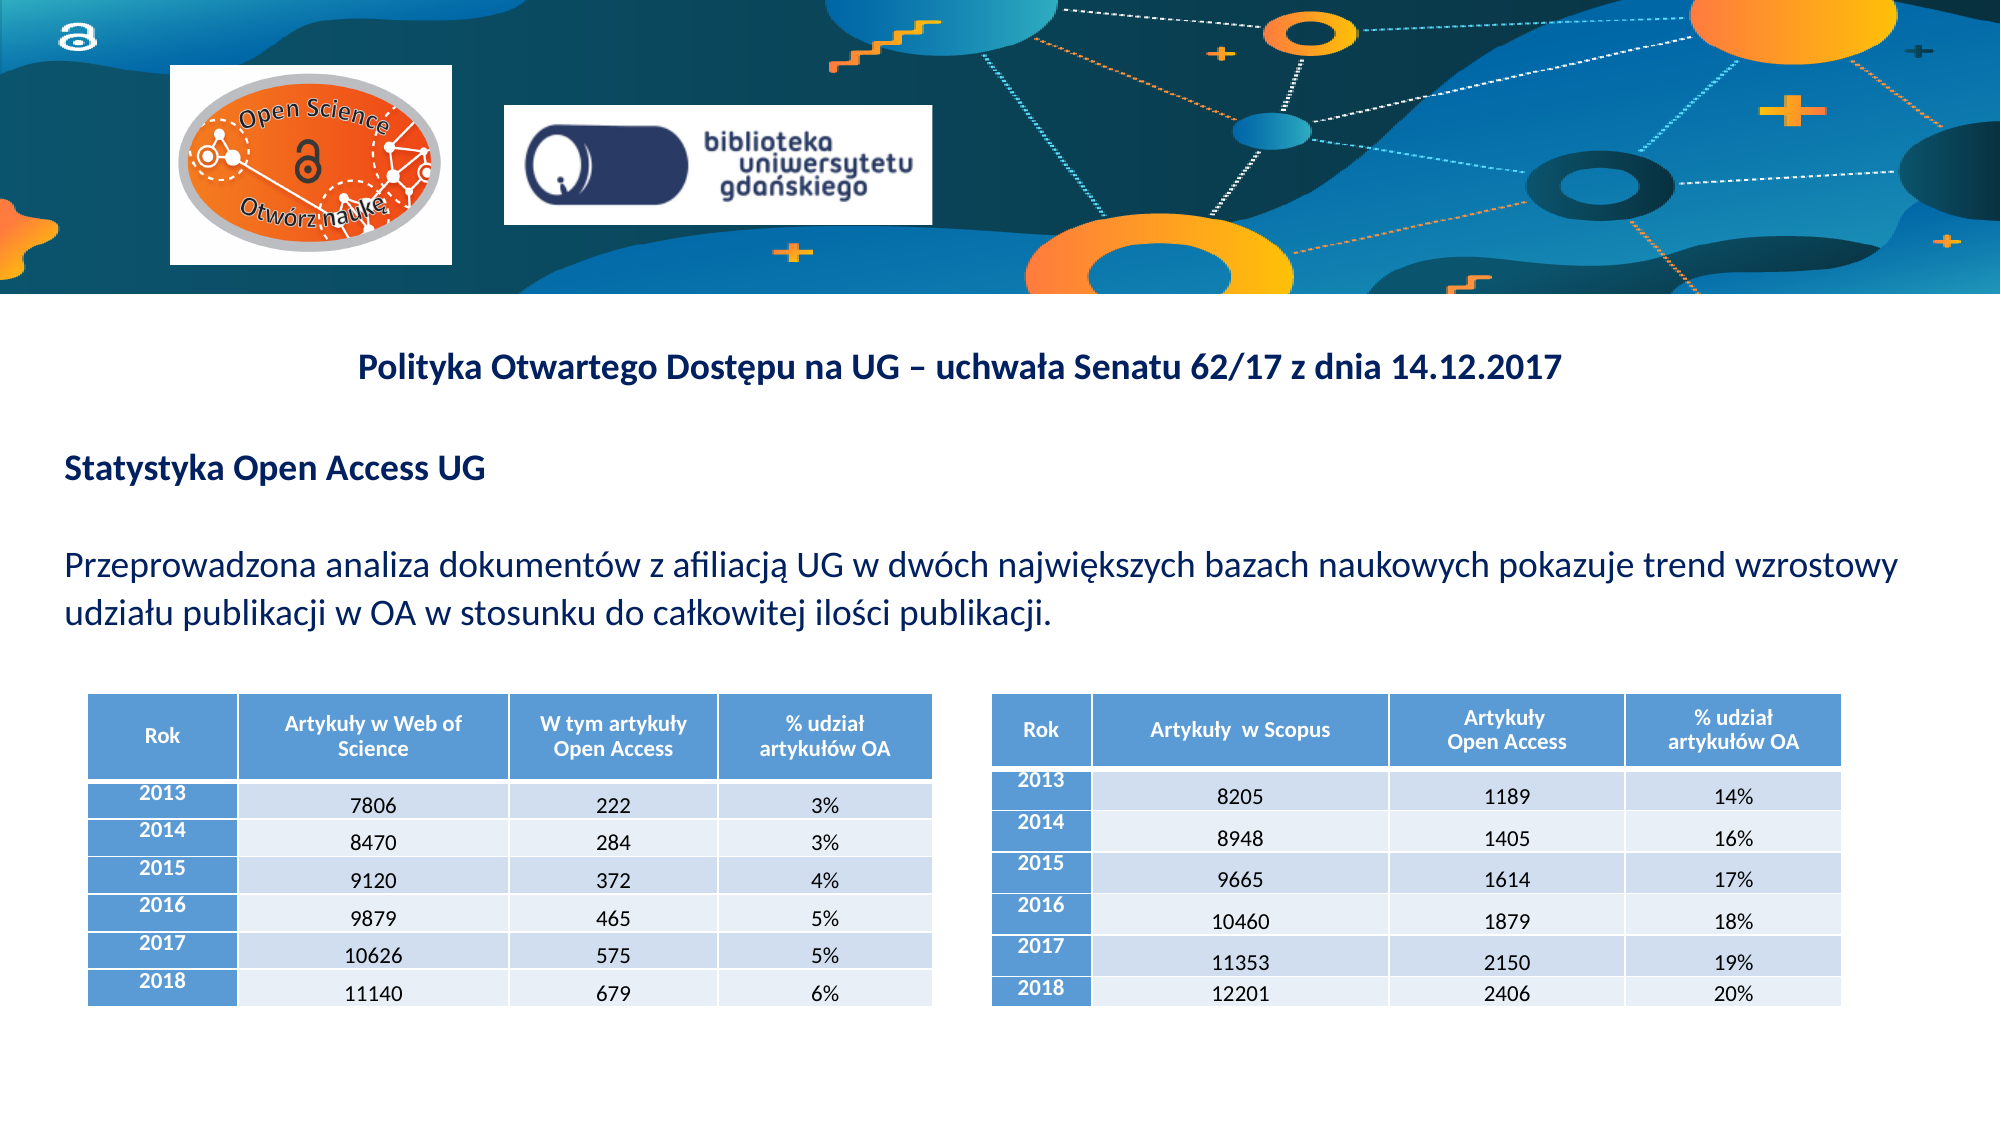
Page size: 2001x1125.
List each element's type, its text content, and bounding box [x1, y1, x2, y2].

table_cell 2016 [992, 894, 1091, 934]
table_cell 5% [719, 895, 932, 931]
table_cell 1879 [1390, 894, 1624, 934]
text_box Statystyka Open Access UG Przeprowadzona analiza dokumentów z afiliacją UG w dwóch największych bazach naukowych pokazuje trend wzrostowy udziału publikacji w OA w stosunku do całkowitej ilości publikacji. [49, 432, 1980, 640]
table_header Artykuły w Web of Science [239, 694, 508, 779]
table_cell 3% [719, 784, 932, 818]
table_cell 2018 [992, 977, 1091, 1006]
table_cell 2015 [88, 857, 237, 893]
table_header % udział artykułów OA [719, 694, 932, 779]
table_cell 11140 [239, 970, 508, 1006]
table_cell 20% [1626, 977, 1841, 1006]
table_cell 8205 [1093, 772, 1388, 810]
table_cell 2014 [88, 820, 237, 856]
table_cell 2406 [1390, 977, 1624, 1006]
table_cell 16% [1626, 811, 1841, 851]
table_cell 19% [1626, 936, 1841, 976]
table_header Artykuły Open Access [1390, 694, 1624, 766]
picture [170, 65, 452, 265]
table_header W tym artykuły Open Access [510, 694, 717, 779]
table_cell 2013 [88, 784, 237, 818]
table_header % udział artykułów OA [1626, 694, 1841, 766]
table_cell 10626 [239, 933, 508, 968]
table_cell 2016 [88, 895, 237, 931]
table_cell 9665 [1093, 853, 1388, 893]
table_cell 18% [1626, 894, 1841, 934]
table_cell 9879 [239, 895, 508, 931]
table_cell 372 [510, 857, 717, 893]
table_header Rok [992, 694, 1091, 766]
table_cell 2017 [88, 933, 237, 968]
table_cell 2150 [1390, 936, 1624, 976]
table_cell 2017 [992, 936, 1091, 976]
table_cell 679 [510, 970, 717, 1006]
table_cell 1405 [1390, 811, 1624, 851]
table_cell 4% [719, 857, 932, 893]
table_cell 8470 [239, 820, 508, 856]
table_cell 14% [1626, 772, 1841, 810]
text_box Polityka Otwartego Dostępu na UG – uchwała Senatu 62/17 z dnia 14.12.2017 [343, 331, 1608, 395]
table_cell 10460 [1093, 894, 1388, 934]
table_cell 8948 [1093, 811, 1388, 851]
table_cell 1189 [1390, 772, 1624, 810]
table_cell 5% [719, 933, 932, 968]
table_cell 11353 [1093, 936, 1388, 976]
table_cell 17% [1626, 853, 1841, 893]
table_cell 222 [510, 784, 717, 818]
table_header Rok [88, 694, 237, 779]
table_cell 2014 [992, 811, 1091, 851]
table_cell 2013 [992, 772, 1091, 810]
table_cell 2015 [992, 853, 1091, 893]
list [0, 0, 2000, 294]
table_cell 7806 [239, 784, 508, 818]
table_header Artykuły w Scopus [1093, 694, 1388, 766]
table_cell 9120 [239, 857, 508, 893]
table_cell 3% [719, 820, 932, 856]
table_cell 12201 [1093, 977, 1388, 1006]
table_cell 2018 [88, 970, 237, 1006]
table_cell 6% [719, 970, 932, 1006]
table_cell 284 [510, 820, 717, 856]
table_cell 465 [510, 895, 717, 931]
table_cell 575 [510, 933, 717, 968]
picture [504, 105, 933, 225]
table_cell 1614 [1390, 853, 1624, 893]
